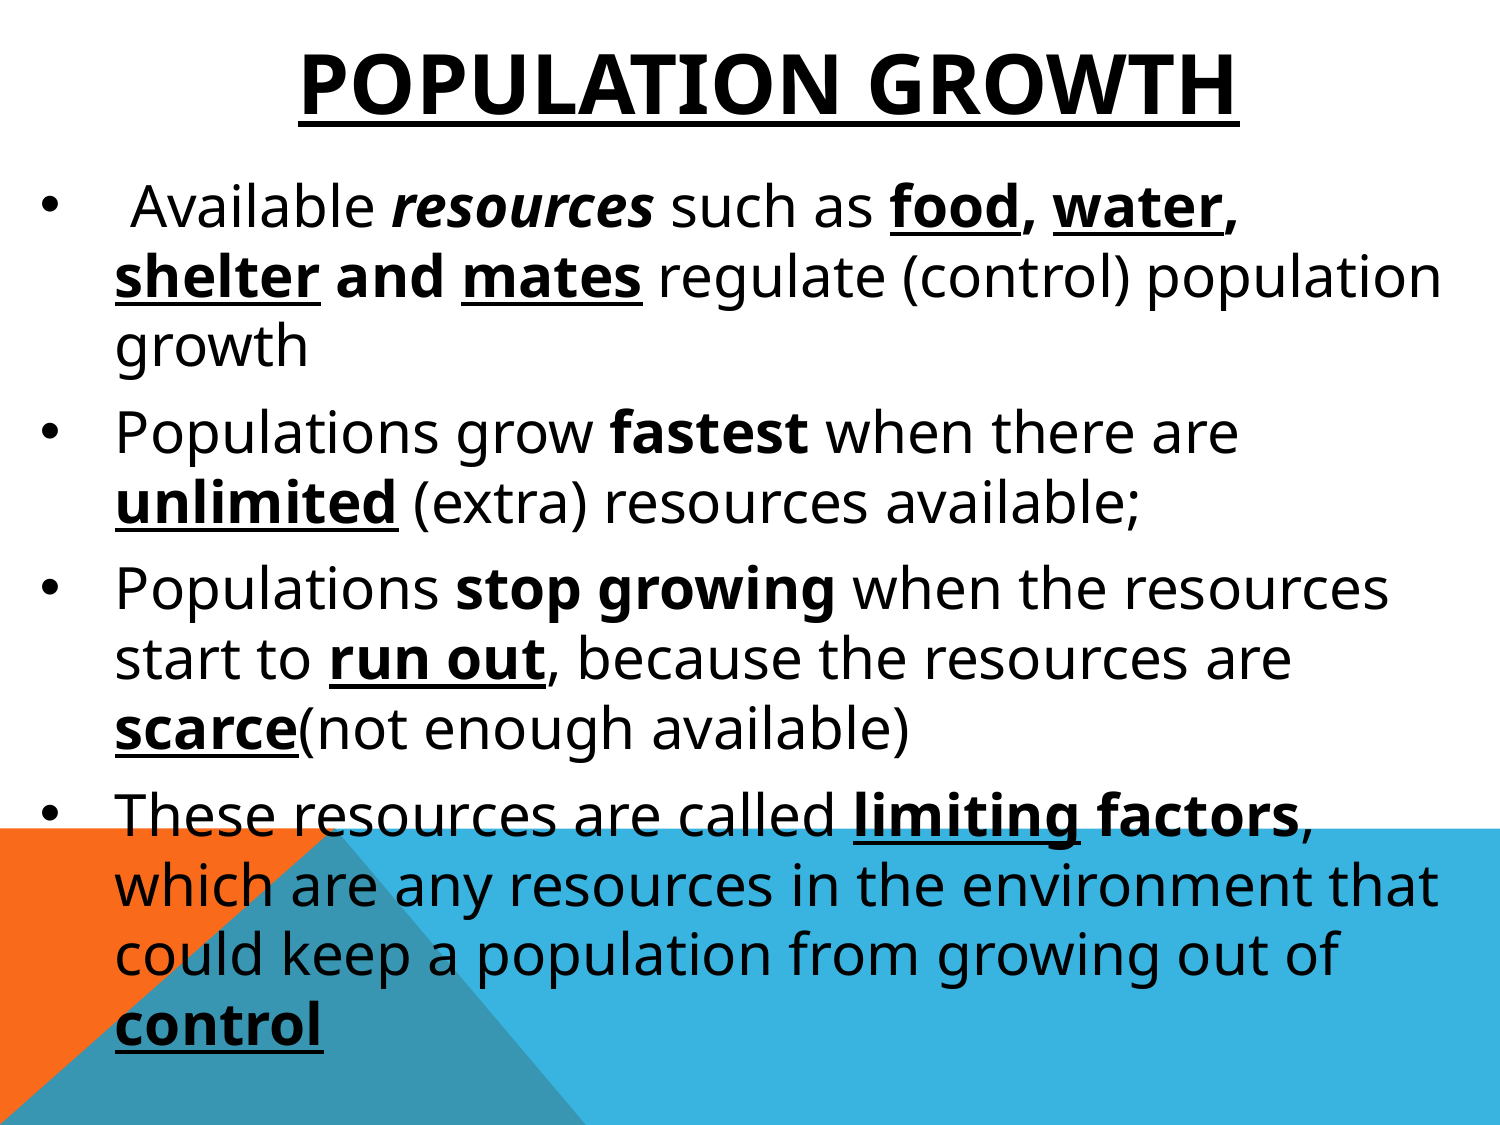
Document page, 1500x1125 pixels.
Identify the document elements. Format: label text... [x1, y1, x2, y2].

list Available resources such as food, water, shelter and mates regulate (control) population growth Populations grow fastest when there are unlimited (extra) resources available; Populations stop growing when the resources start to run out, because the resources are scarce(not enough available) These resources are called limiting factors, which are any resources in the environment that could keep a population from growing out of control [24, 75, 1475, 1125]
title Population growth [37, 24, 1500, 138]
